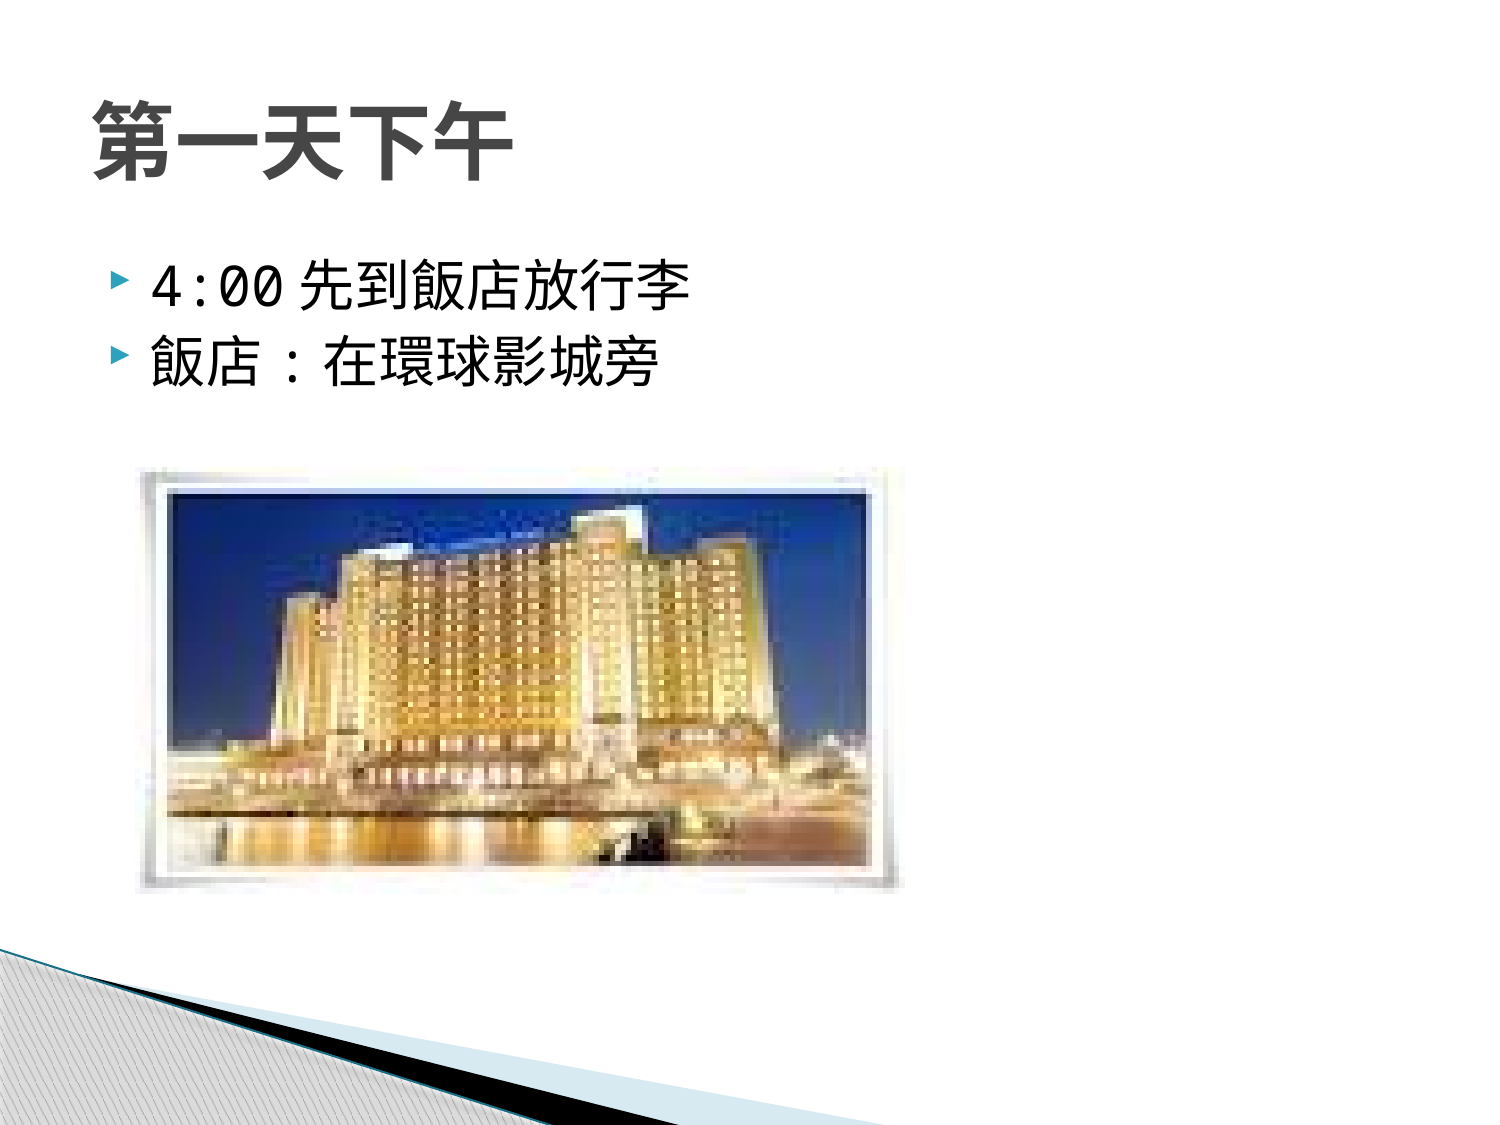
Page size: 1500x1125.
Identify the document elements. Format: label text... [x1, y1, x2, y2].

picture [135, 467, 905, 894]
title 第一天下午 [75, 45, 1425, 233]
list 4:00先到飯店放行李 飯店:在環球影城旁 [75, 243, 1425, 986]
